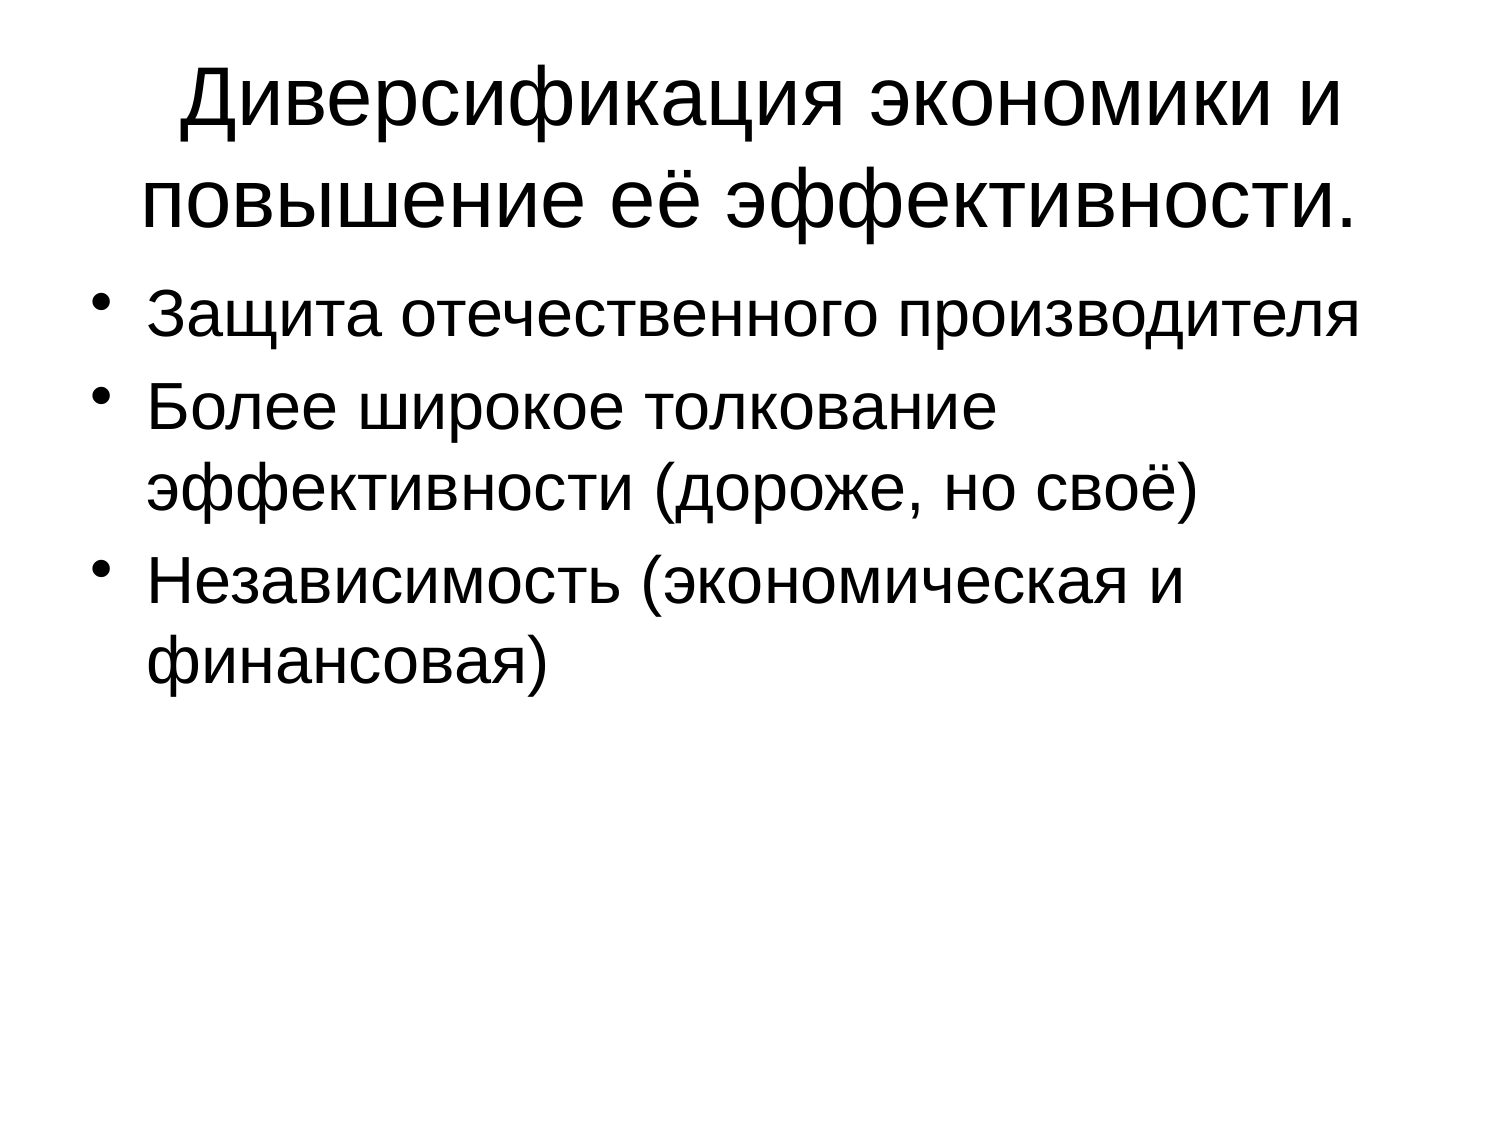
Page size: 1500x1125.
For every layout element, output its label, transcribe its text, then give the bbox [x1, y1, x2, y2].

title Диверсификация экономики и повышение её эффективности. [74, 44, 1426, 233]
list Защита отечественного производителя Более широкое толкование эффективности (дороже, но своё) Независимость (экономическая и финансовая) [74, 262, 1426, 1006]
